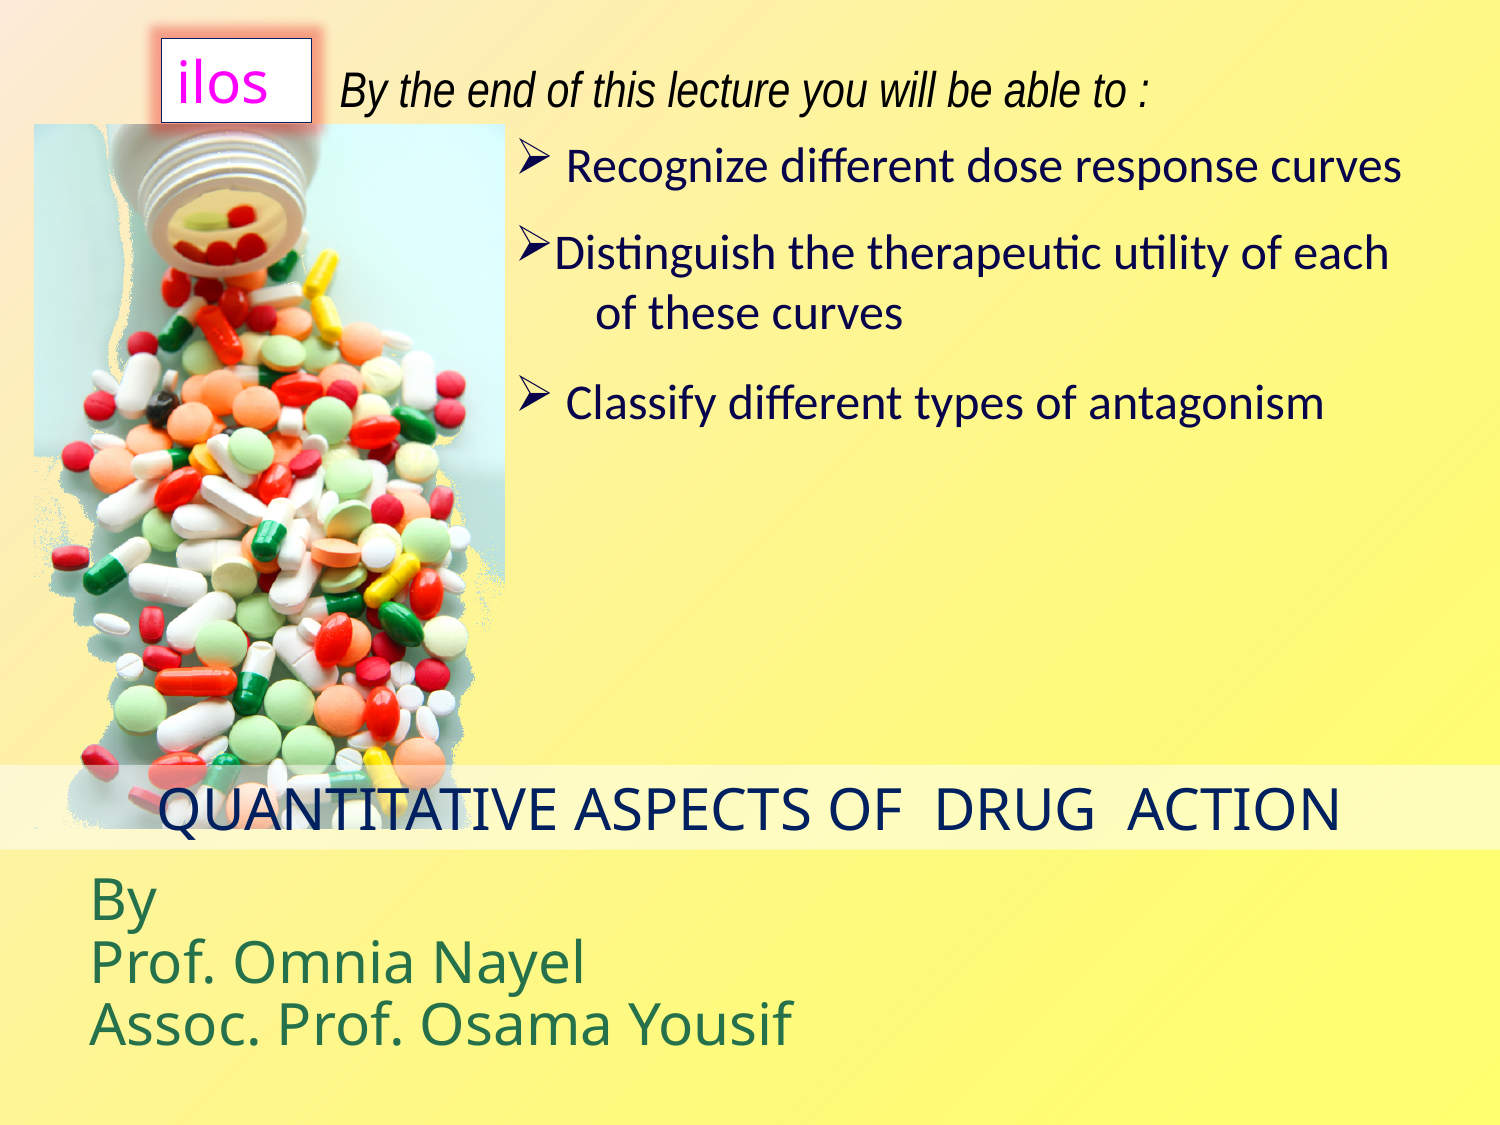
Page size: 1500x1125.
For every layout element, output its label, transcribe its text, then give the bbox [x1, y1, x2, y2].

text_box By the end of this lecture you will be able to : [324, 49, 1313, 124]
text_box ilos [161, 38, 312, 123]
text_box Recognize different dose response curves [505, 124, 1425, 200]
text_box Classify different types of antagonism [509, 362, 1425, 438]
text_box [0, 0, 1500, 764]
text_box Distinguish the therapeutic utility of each of these curves [509, 212, 1425, 348]
text_box QUANTITATIVE ASPECTS OF DRUG ACTION [0, 764, 1500, 850]
text_box [0, 850, 1500, 1125]
text_box By Prof. Omnia Nayel Assoc. Prof. Osama Yousif [75, 862, 925, 1065]
picture [34, 124, 505, 830]
